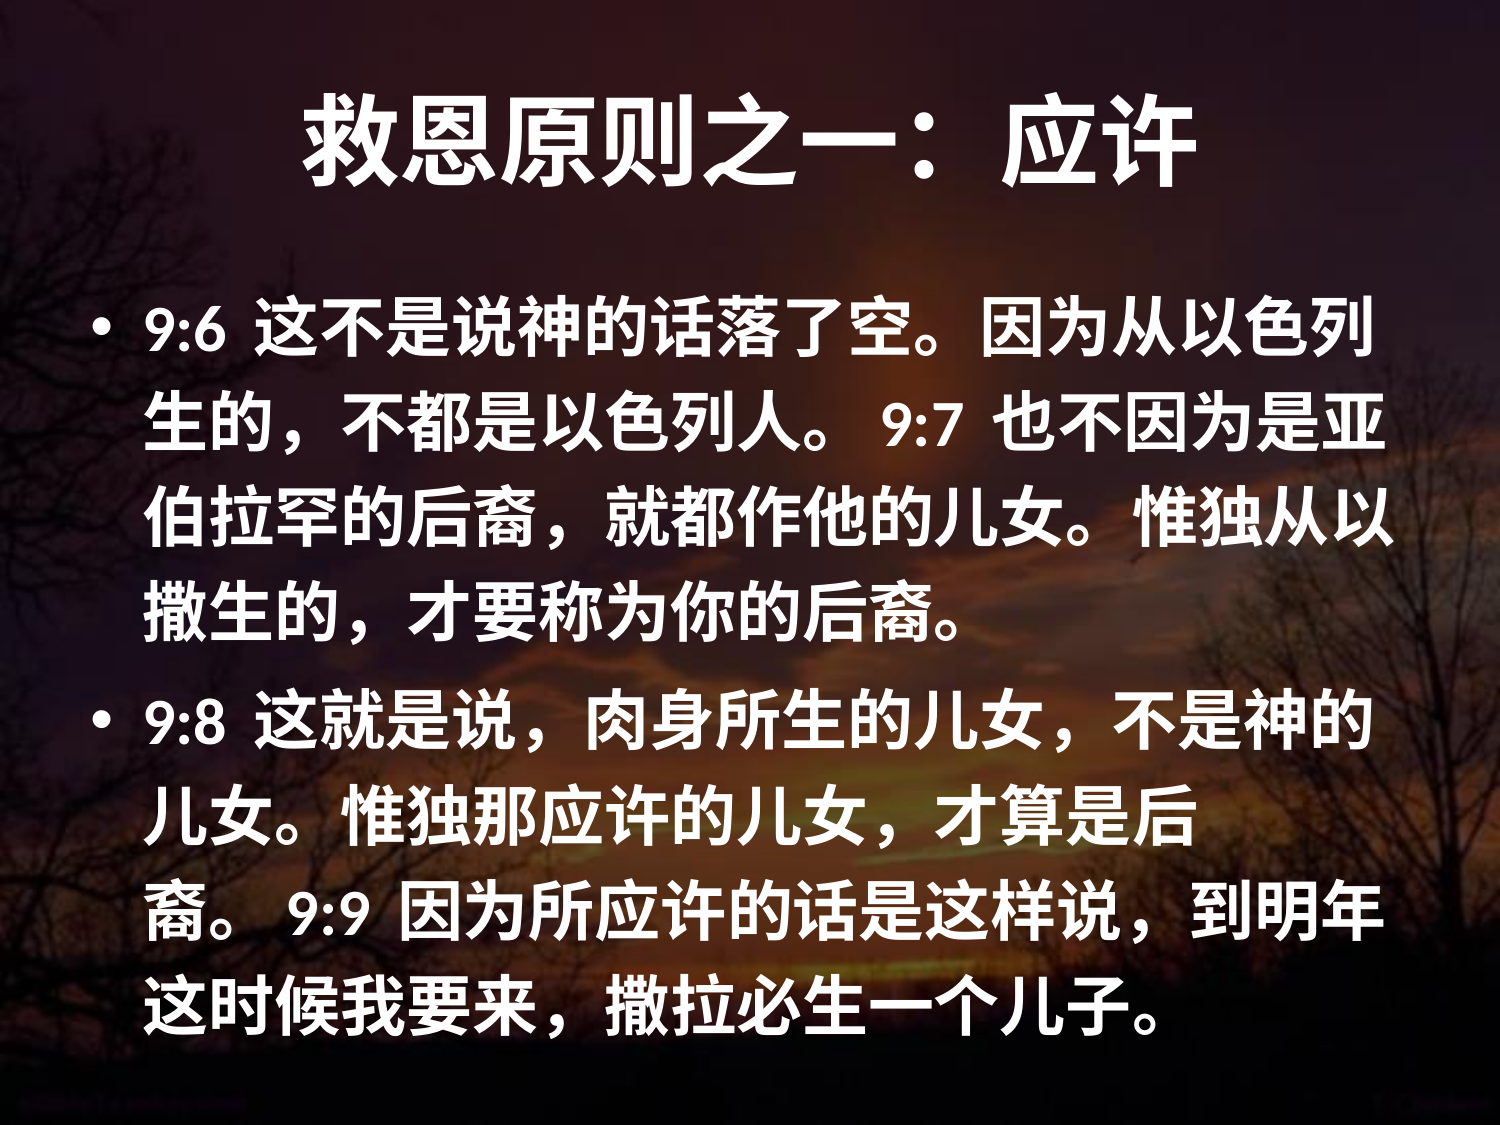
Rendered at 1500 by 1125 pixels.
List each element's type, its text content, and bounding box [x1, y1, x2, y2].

list 9:6 这不是说神的话落了空。因为从以色列生的，不都是以色列人。9:7 也不因为是亚伯拉罕的后裔，就都作他的儿女。惟独从以撒生的，才要称为你的后裔。 9:8 这就是说，肉身所生的儿女，不是神的儿女。惟独那应许的儿女，才算是后裔。9:9 因为所应许的话是这样说，到明年这时候我要来，撒拉必生一个儿子。 [75, 262, 1425, 1063]
title 救恩原则之一：应许 [75, 45, 1425, 233]
picture [0, 0, 1500, 1125]
